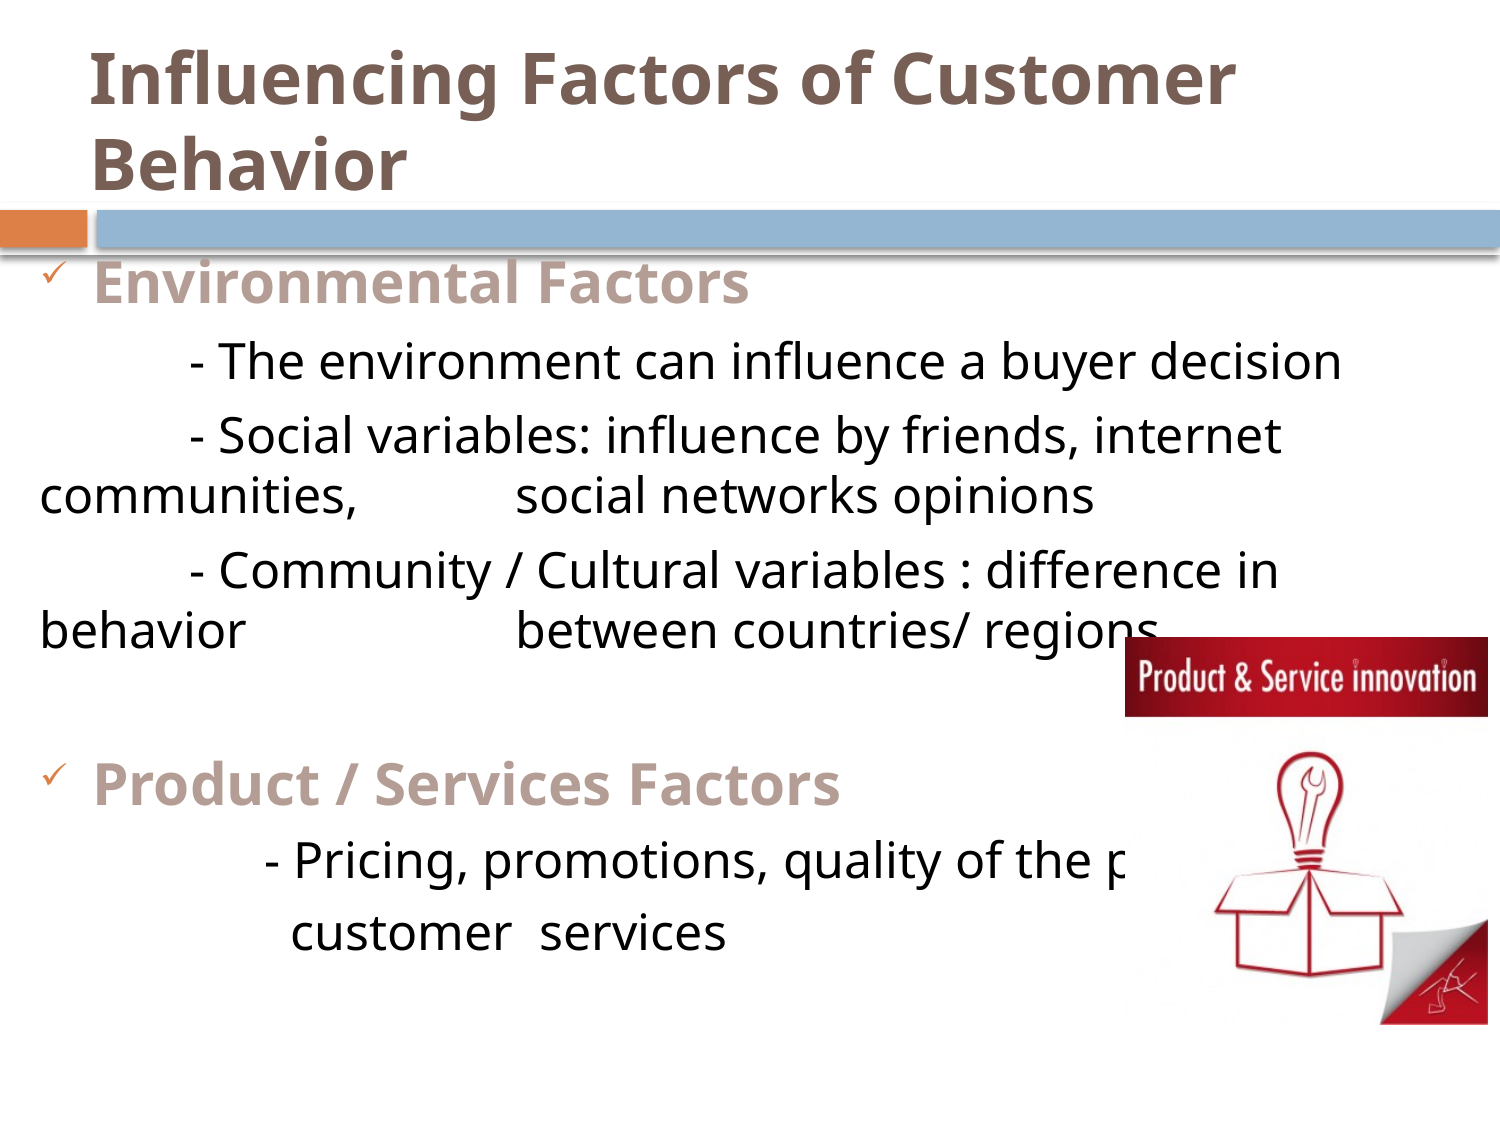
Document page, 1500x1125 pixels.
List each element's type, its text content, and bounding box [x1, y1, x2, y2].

picture [1124, 637, 1488, 1026]
list Environmental Factors - The environment can influence a buyer decision - Social variables: influence by friends, internet communities, social networks opinions - Community / Cultural variables : difference in behavior between countries/ regions Product / Services Factors - Pricing, promotions, quality of the products, customer services [24, 237, 1463, 1050]
title Influencing Factors of Customer Behavior [75, 24, 1425, 213]
